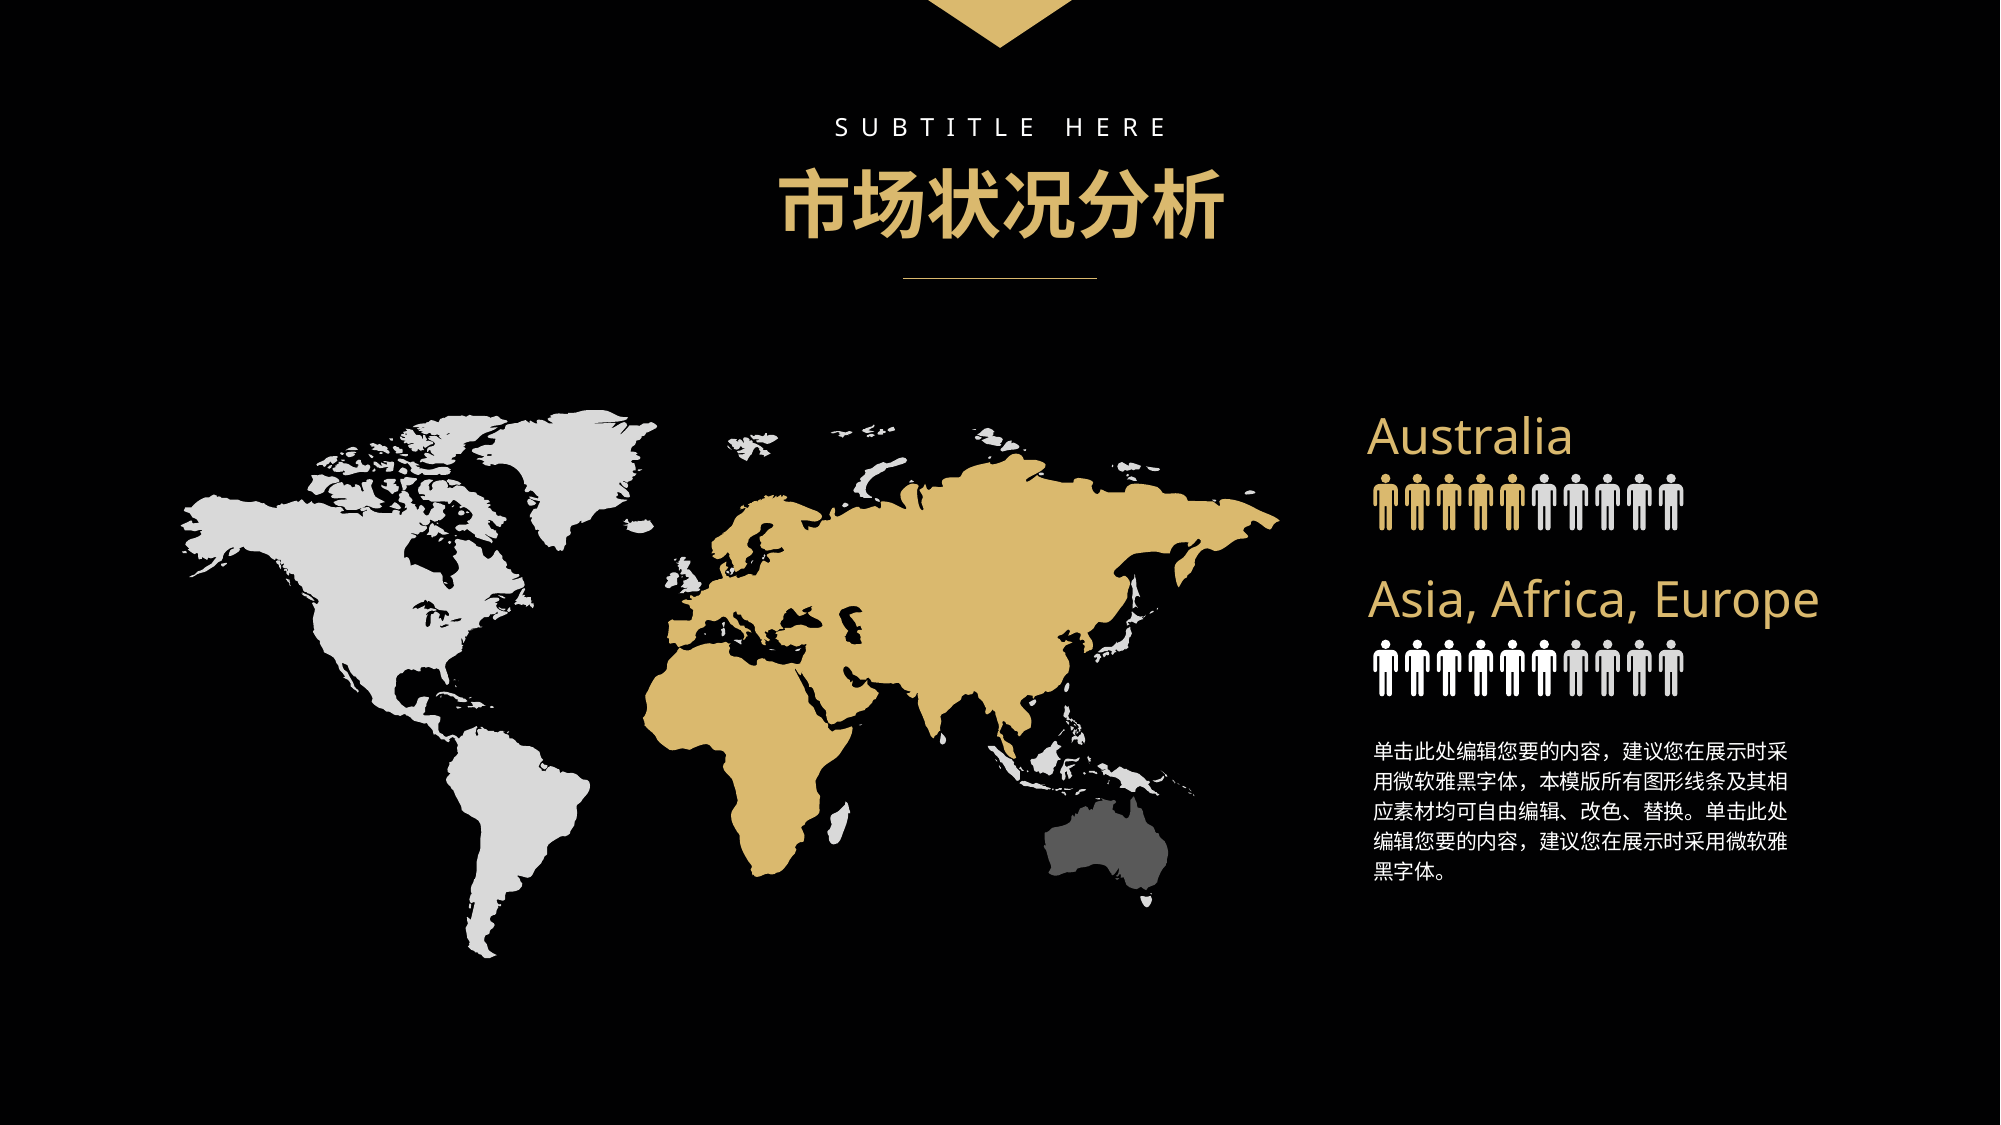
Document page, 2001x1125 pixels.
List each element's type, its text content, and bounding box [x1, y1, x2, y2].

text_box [180, 410, 1280, 959]
text_box 市场状况分析 [761, 150, 1242, 255]
text_box [1627, 473, 1652, 531]
text_box [1436, 473, 1462, 531]
text_box SUBTITLE HERE [819, 103, 1180, 149]
text_box [1658, 473, 1684, 531]
text_box [1563, 473, 1589, 531]
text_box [1373, 639, 1684, 697]
text_box [1468, 473, 1494, 531]
text_box [1373, 473, 1398, 531]
text_box [1405, 473, 1430, 531]
text_box [1500, 473, 1525, 531]
text_box [1531, 473, 1557, 531]
text_box [1595, 473, 1620, 531]
text_box Asia, Africa, Europe [1353, 560, 1836, 636]
text_box 单击此处编辑您要的内容，建议您在展示时采用微软雅黑字体，本模版所有图形线条及其相应素材均可自由编辑、改色、替换。单击此处编辑您要的内容，建议您在展示时采用微软雅黑字体。 [1358, 726, 1810, 892]
text_box [926, 0, 1074, 50]
text_box Australia [1352, 397, 1589, 473]
